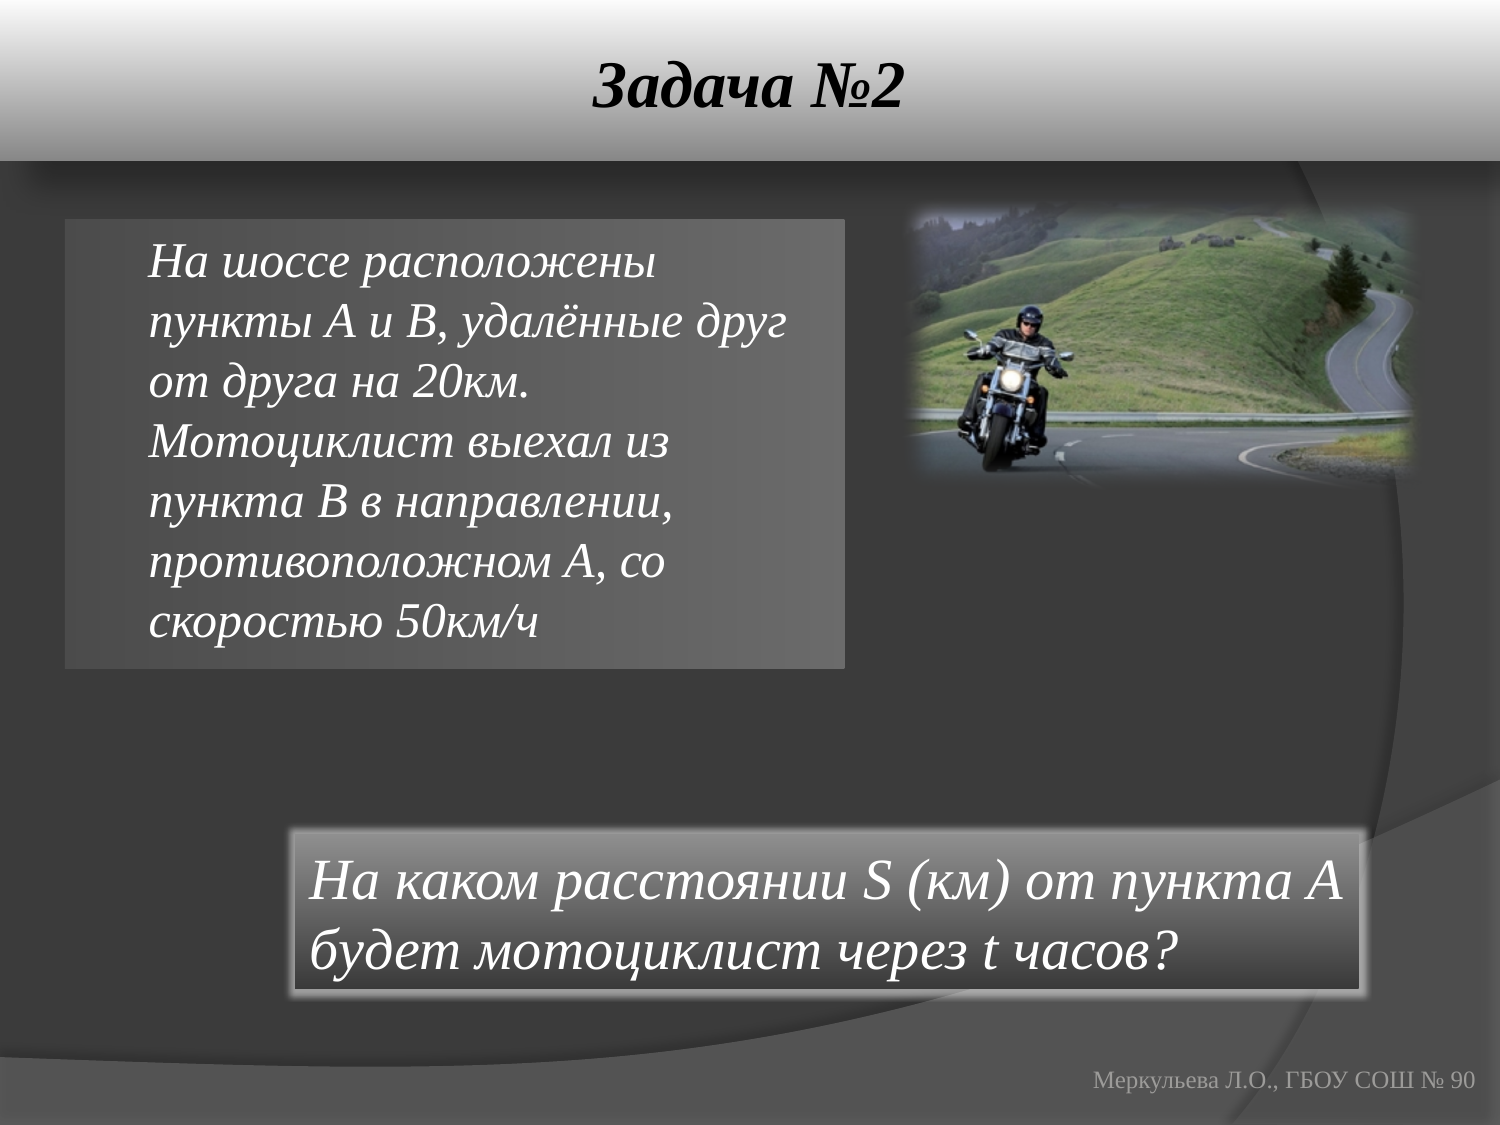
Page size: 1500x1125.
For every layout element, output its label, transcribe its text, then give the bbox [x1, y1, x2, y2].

list На шоссе расположены пункты А и В, удалённые друг от друга на 20км. Мотоциклист выехал из пункта В в направлении, противоположном А, со скоростью 50км/ч [64, 219, 845, 669]
picture [899, 196, 1426, 492]
text_box На каком расстоянии S (км) от пункта А будет мотоциклист через t часов? [295, 834, 1359, 989]
footer Меркульева Л.О., ГБОУ СОШ № 90 [1068, 1046, 1500, 1094]
title Задача №2 [0, 0, 1500, 162]
